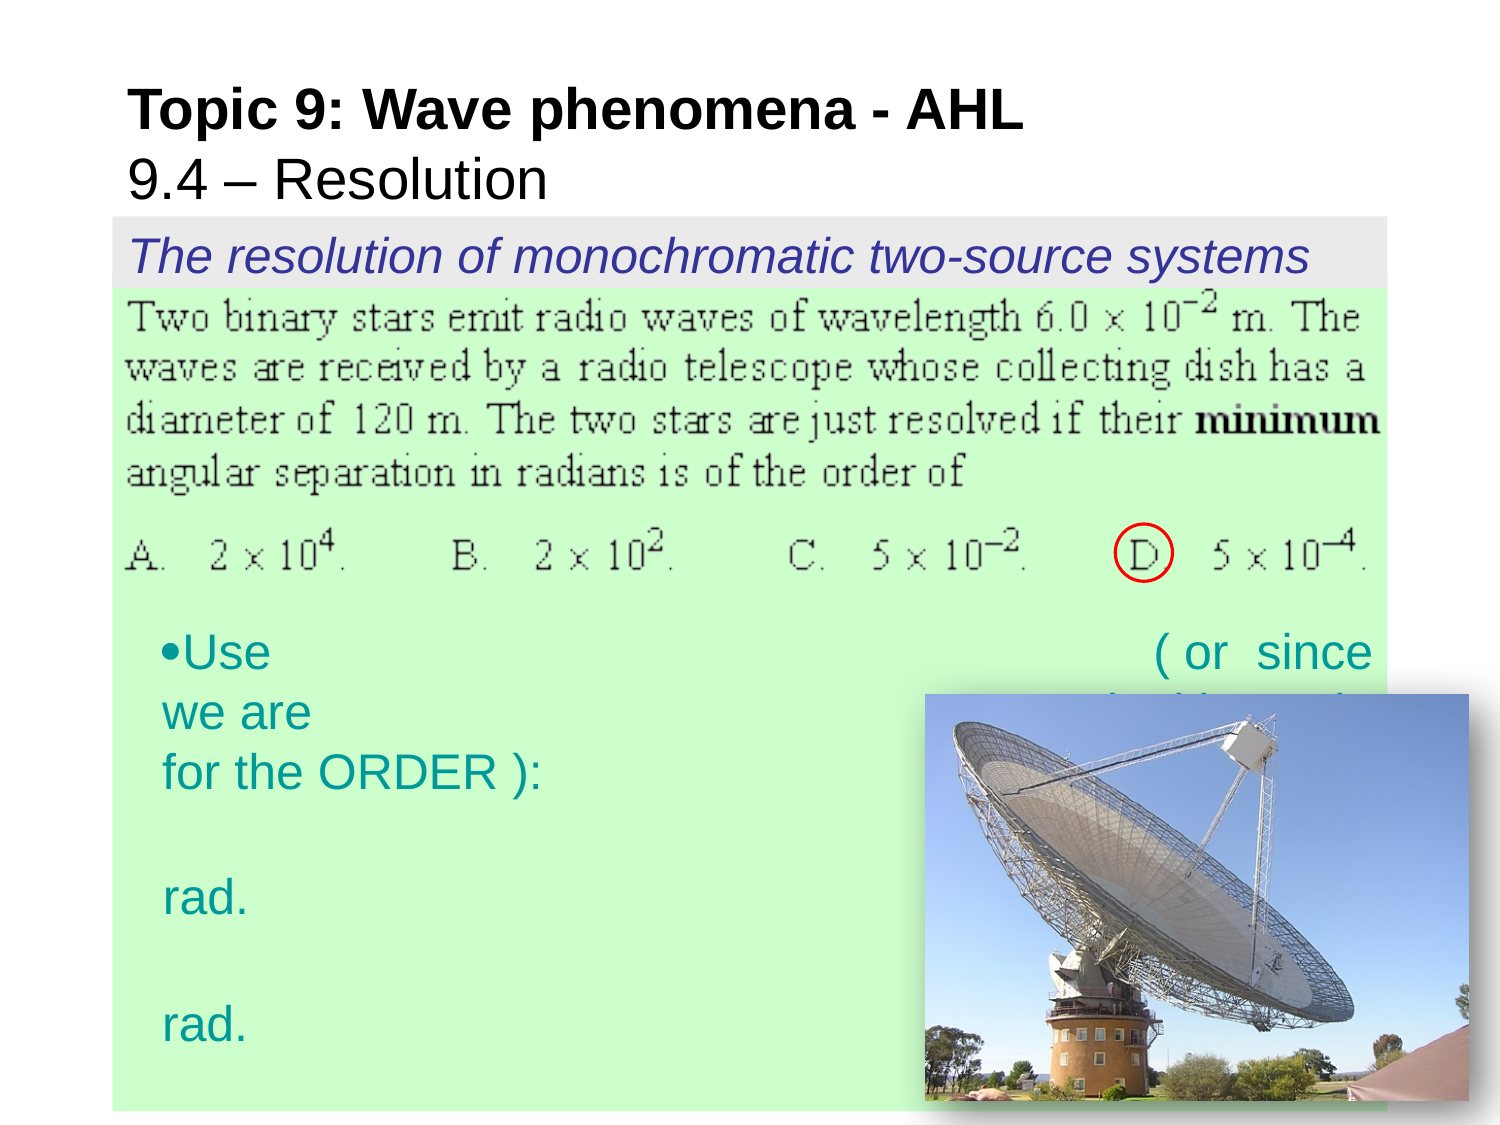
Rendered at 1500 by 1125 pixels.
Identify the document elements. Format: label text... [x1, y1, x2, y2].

title Topic 9: Wave phenomena - AHL 9.4 – Resolution [112, 66, 1388, 215]
text_box [112, 600, 1388, 1112]
picture [925, 694, 1469, 1102]
picture [113, 283, 1388, 593]
text_box The resolution of monochromatic two-source systems [112, 216, 1388, 283]
